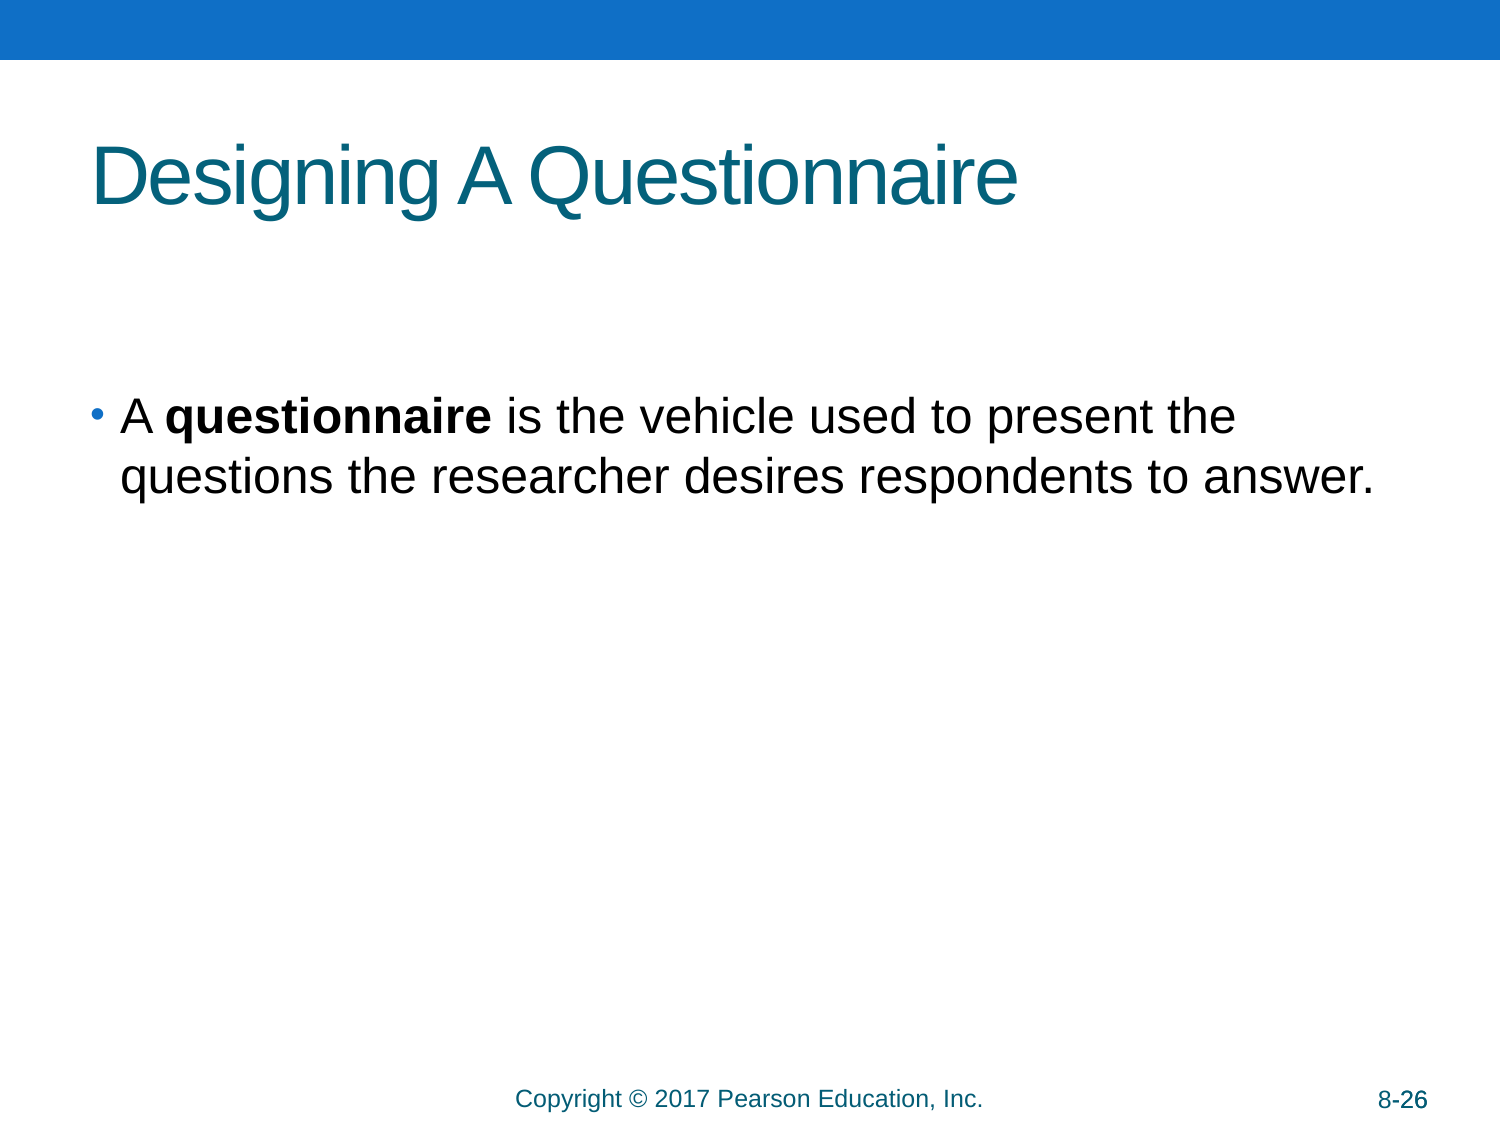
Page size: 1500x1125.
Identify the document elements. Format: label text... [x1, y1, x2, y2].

title Designing A Questionnaire [75, 90, 1425, 253]
list A questionnaire is the vehicle used to present the questions the researcher desires respondents to answer. [75, 376, 1425, 1125]
